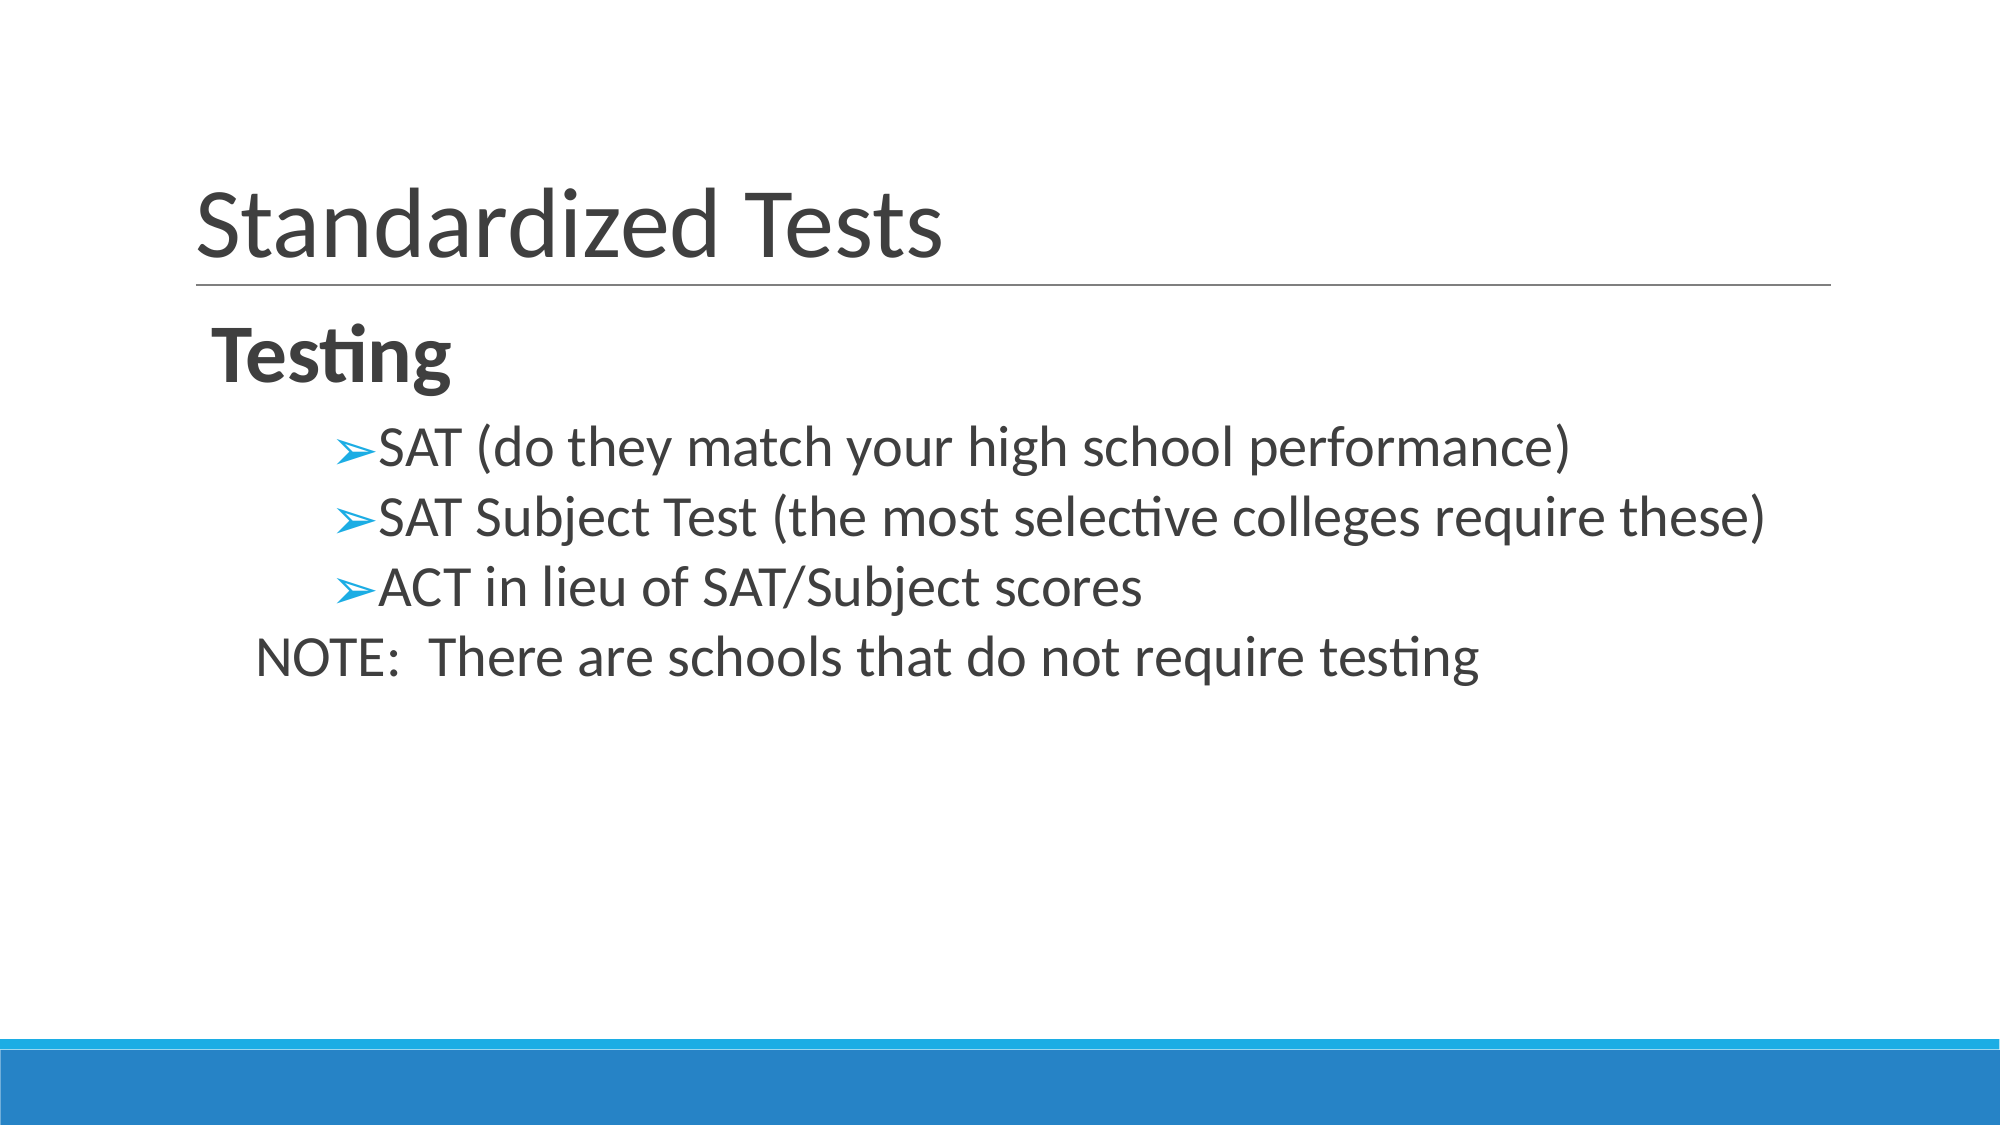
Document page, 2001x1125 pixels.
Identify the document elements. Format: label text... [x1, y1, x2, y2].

list Testing SAT (do they match your high school performance) SAT Subject Test (the most selective colleges require these) ACT in lieu of SAT/Subject scores NOTE: There are schools that do not require testing [180, 302, 1830, 963]
title Standardized Tests [180, 47, 1830, 285]
